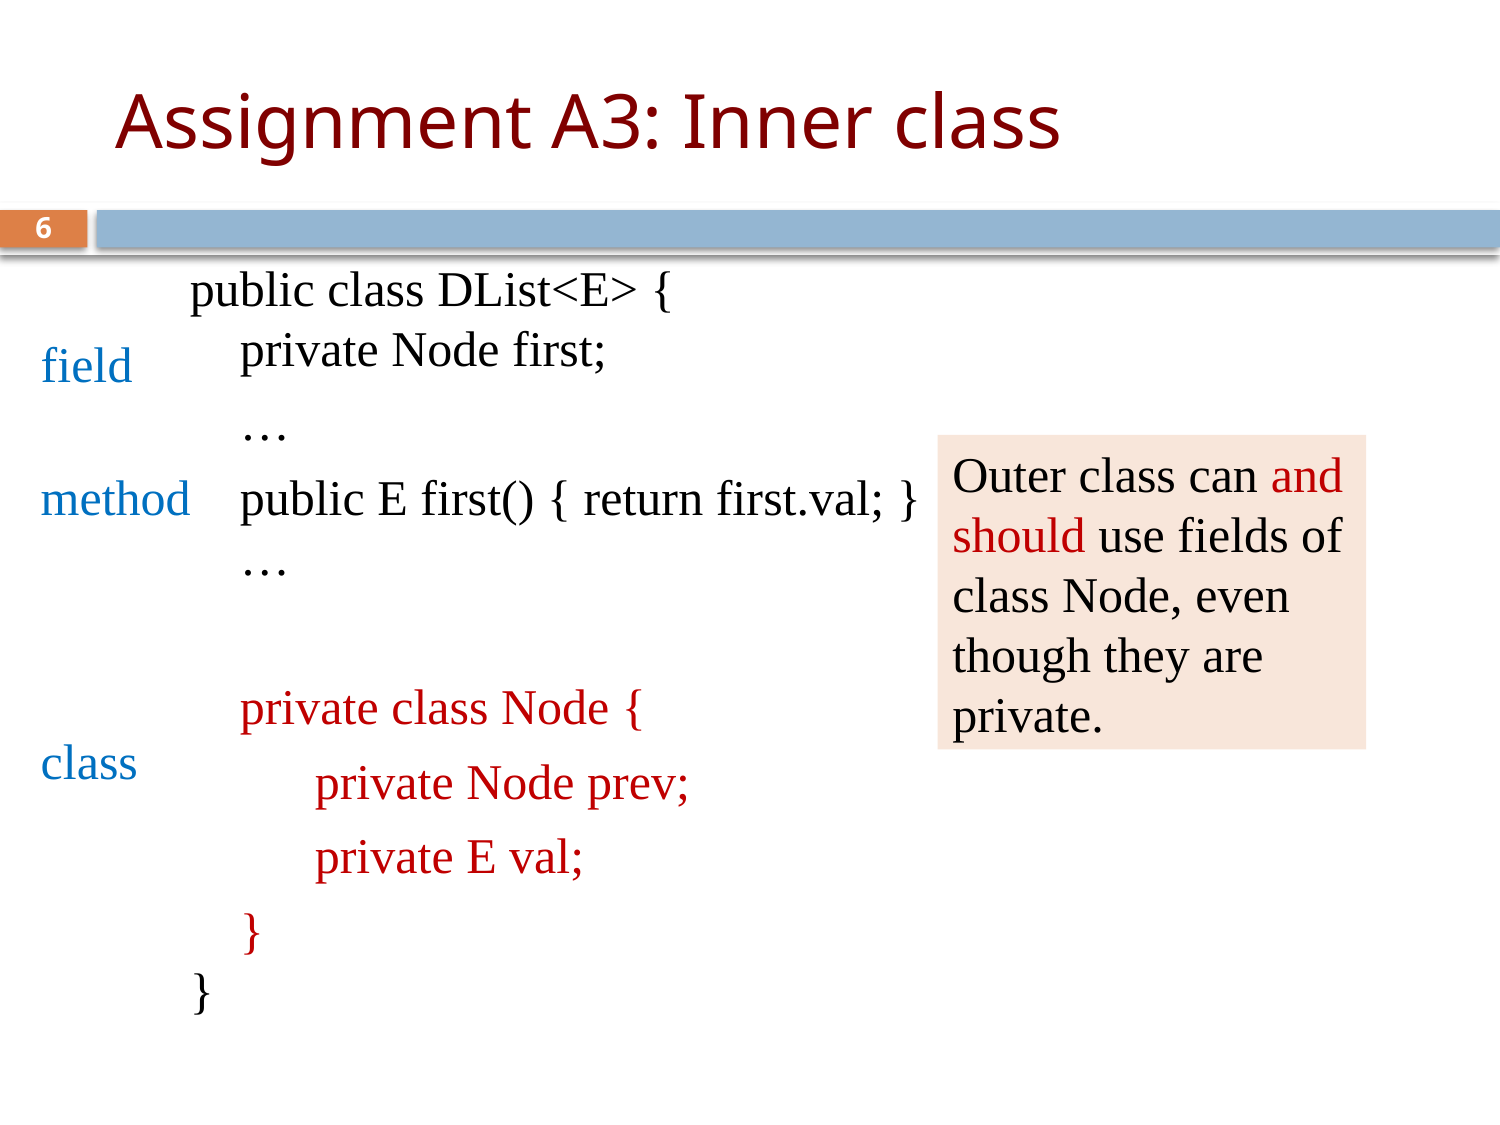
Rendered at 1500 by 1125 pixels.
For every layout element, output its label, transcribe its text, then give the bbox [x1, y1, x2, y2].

text_box field method class [25, 324, 206, 858]
title Assignment A3: Inner class [100, 37, 1438, 200]
list public class DList<E> { private Node first; … public E first() { return first.val; } … private class Node { private Node prev; private E val; } } [174, 248, 975, 1037]
slide_number 6 [0, 208, 88, 249]
text_box Outer class can and should use fields of class Node, even though they are private. [937, 434, 1367, 750]
